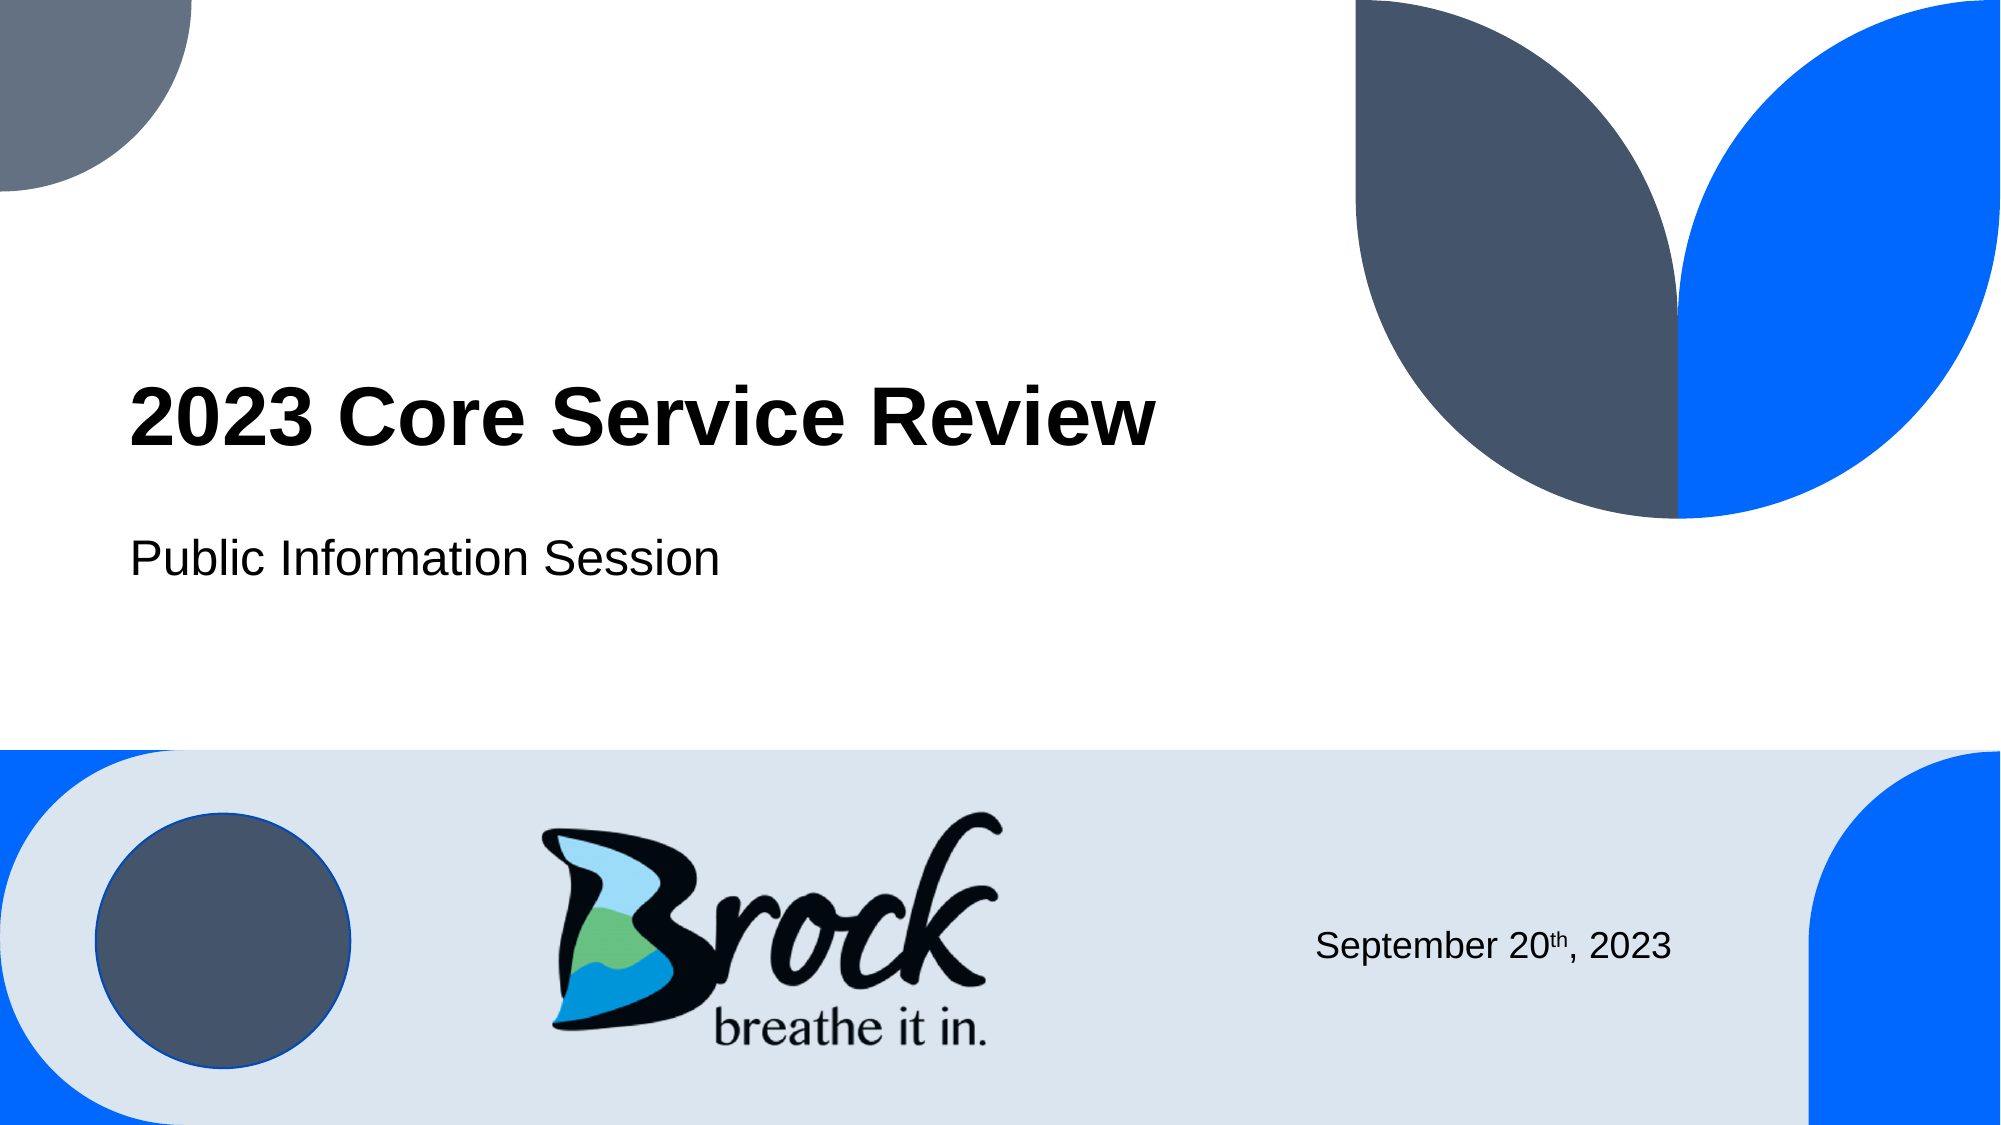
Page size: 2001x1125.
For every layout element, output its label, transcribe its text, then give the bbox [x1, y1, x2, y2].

subtitle Public Information Session [114, 524, 1674, 658]
title 2023 Core Service Review [114, 79, 1313, 472]
picture [537, 793, 1006, 1066]
text_box September 20th, 2023 [1300, 913, 1704, 974]
